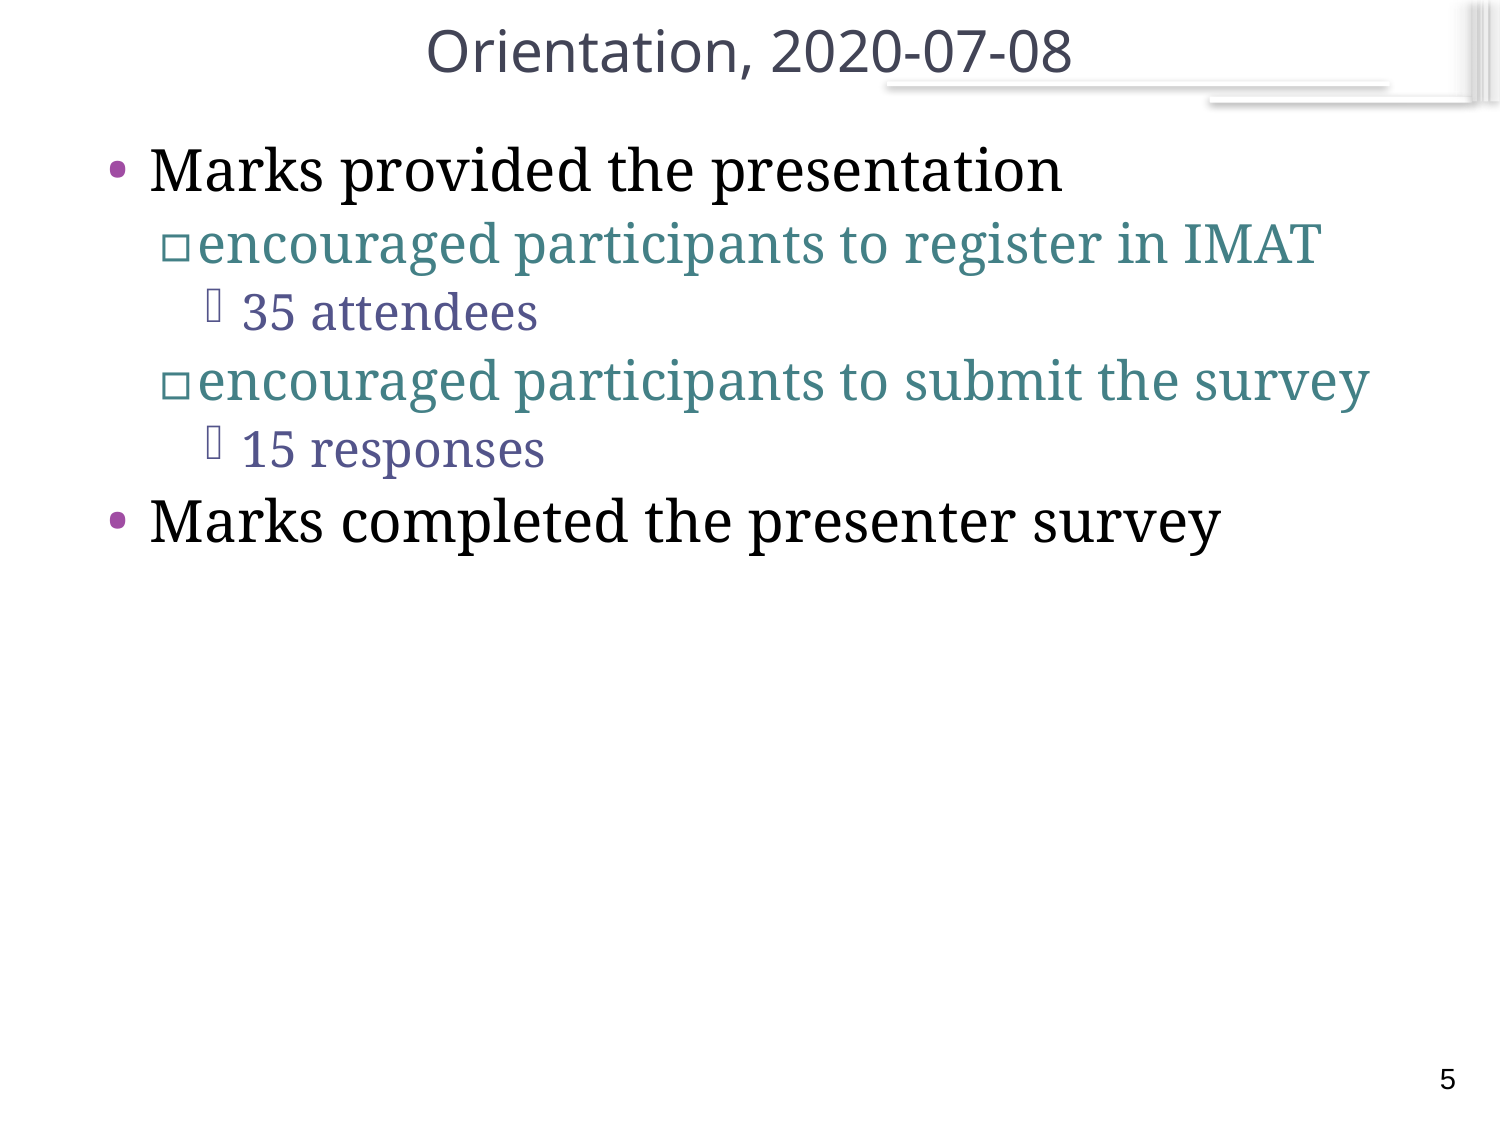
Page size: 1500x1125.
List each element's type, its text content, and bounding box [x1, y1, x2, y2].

list Marks provided the presentation encouraged participants to register in IMAT 35 attendees encouraged participants to submit the survey 15 responses Marks completed the presenter survey [75, 125, 1425, 1072]
title Orientation, 2020-07-08 [75, 7, 1425, 125]
